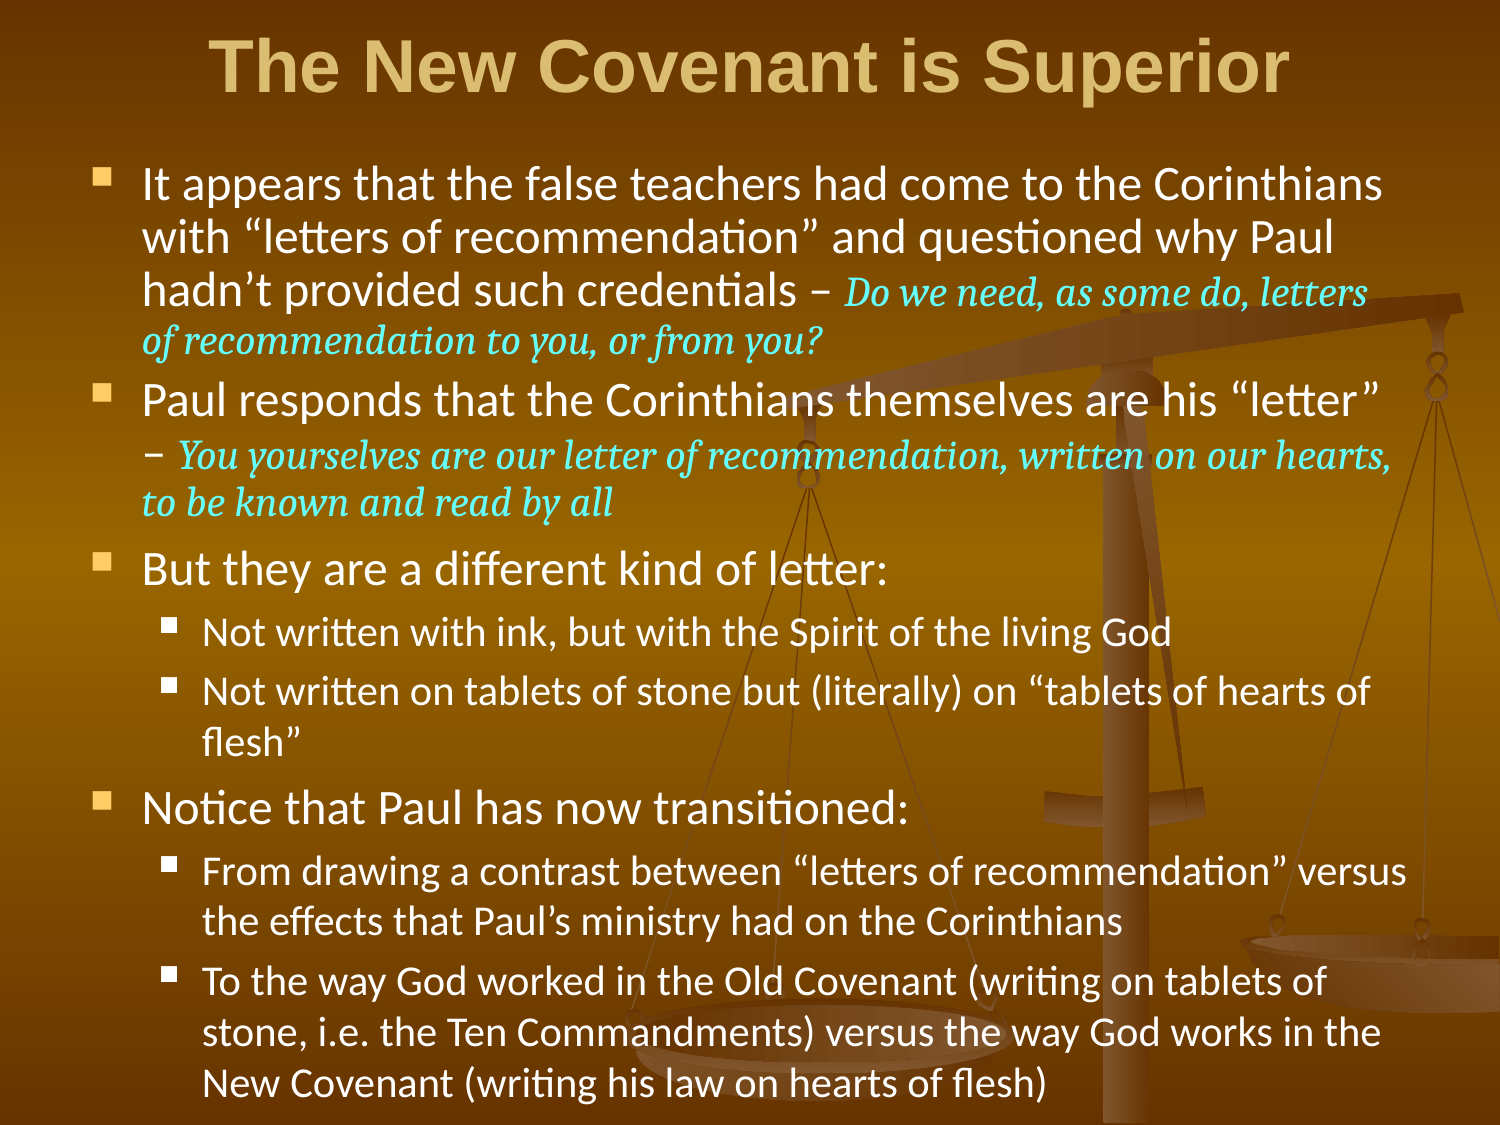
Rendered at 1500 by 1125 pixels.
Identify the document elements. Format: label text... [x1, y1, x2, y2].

list It appears that the false teachers had come to the Corinthians with “letters of recommendation” and questioned why Paul hadn’t provided such credentials – Do we need, as some do, letters of recommendation to you, or from you? Paul responds that the Corinthians themselves are his “letter” – You yourselves are our letter of recommendation, written on our hearts, to be known and read by all But they are a different kind of letter: Not written with ink, but with the Spirit of the living God Not written on tablets of stone but (literally) on “tablets of hearts of flesh” Notice that Paul has now transitioned: From drawing a contrast between “letters of recommendation” versus the effects that Paul’s ministry had on the Corinthians To the way God worked in the Old Covenant (writing on tablets of stone, i.e. the Ten Commandments) versus the way God works in the New Covenant (writing his law on hearts of flesh) [74, 149, 1426, 1125]
title The New Covenant is Superior [0, 0, 1500, 126]
